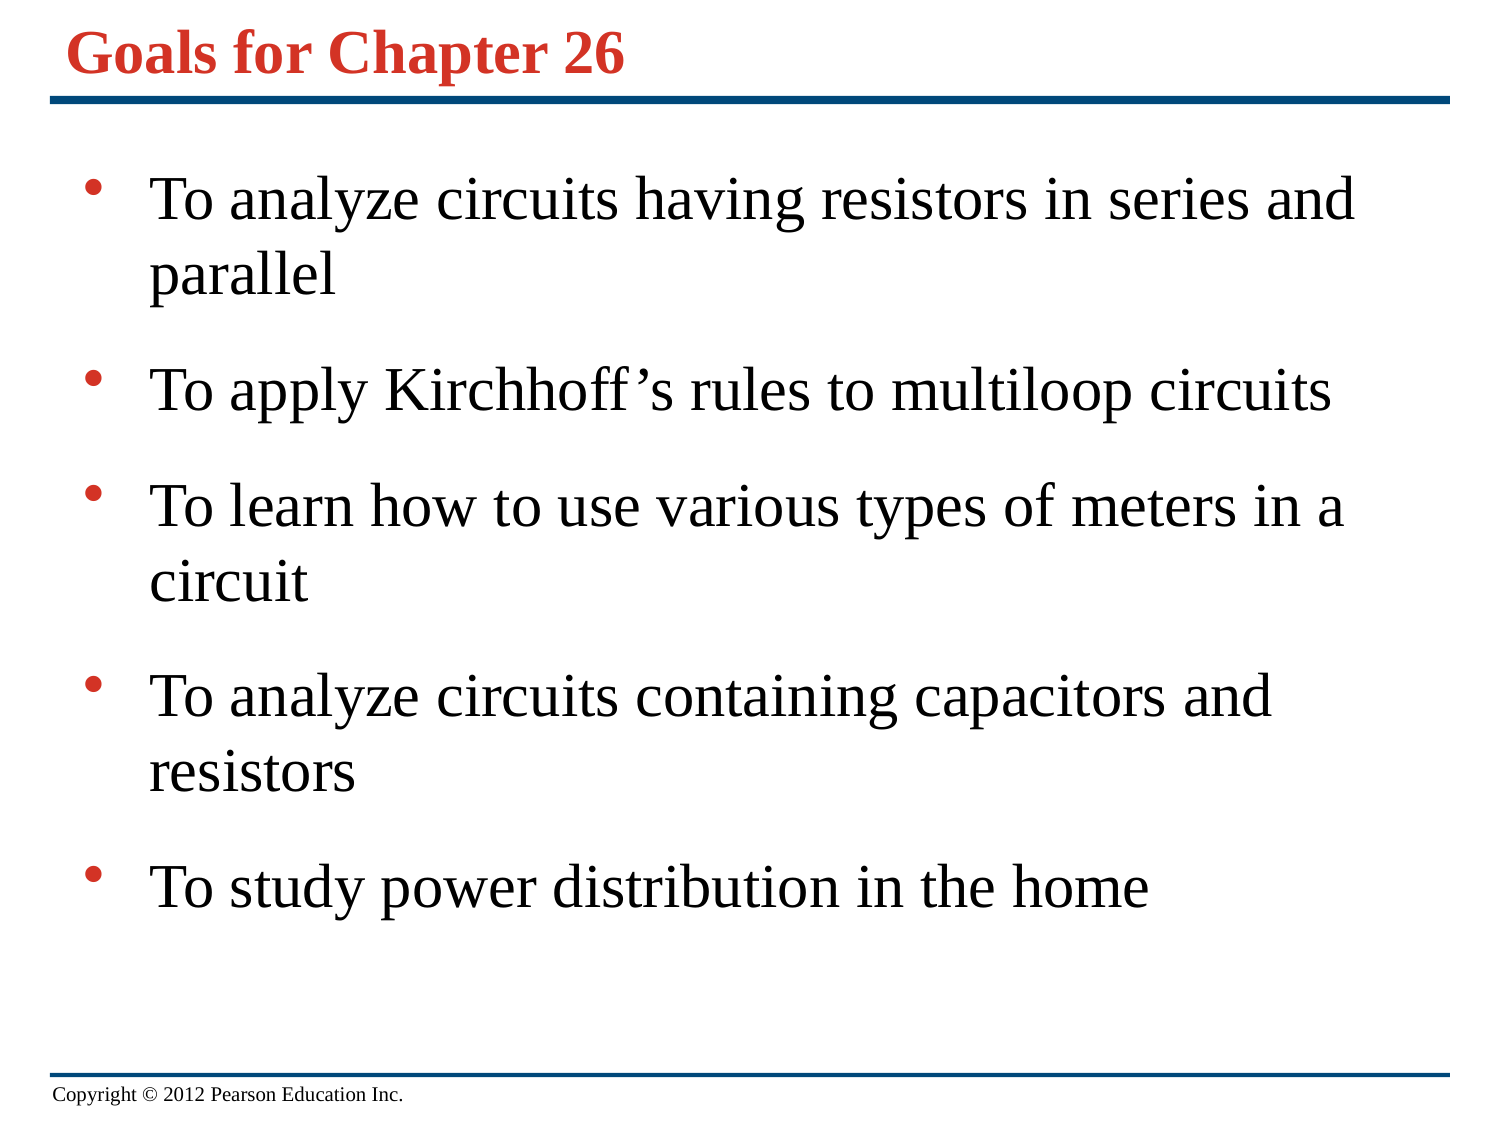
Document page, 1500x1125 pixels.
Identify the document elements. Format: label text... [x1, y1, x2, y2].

title Goals for Chapter 26 [50, 12, 1450, 96]
list To analyze circuits having resistors in series and parallel To apply Kirchhoff’s rules to multiloop circuits To learn how to use various types of meters in a circuit To analyze circuits containing capacitors and resistors To study power distribution in the home [50, 149, 1425, 977]
